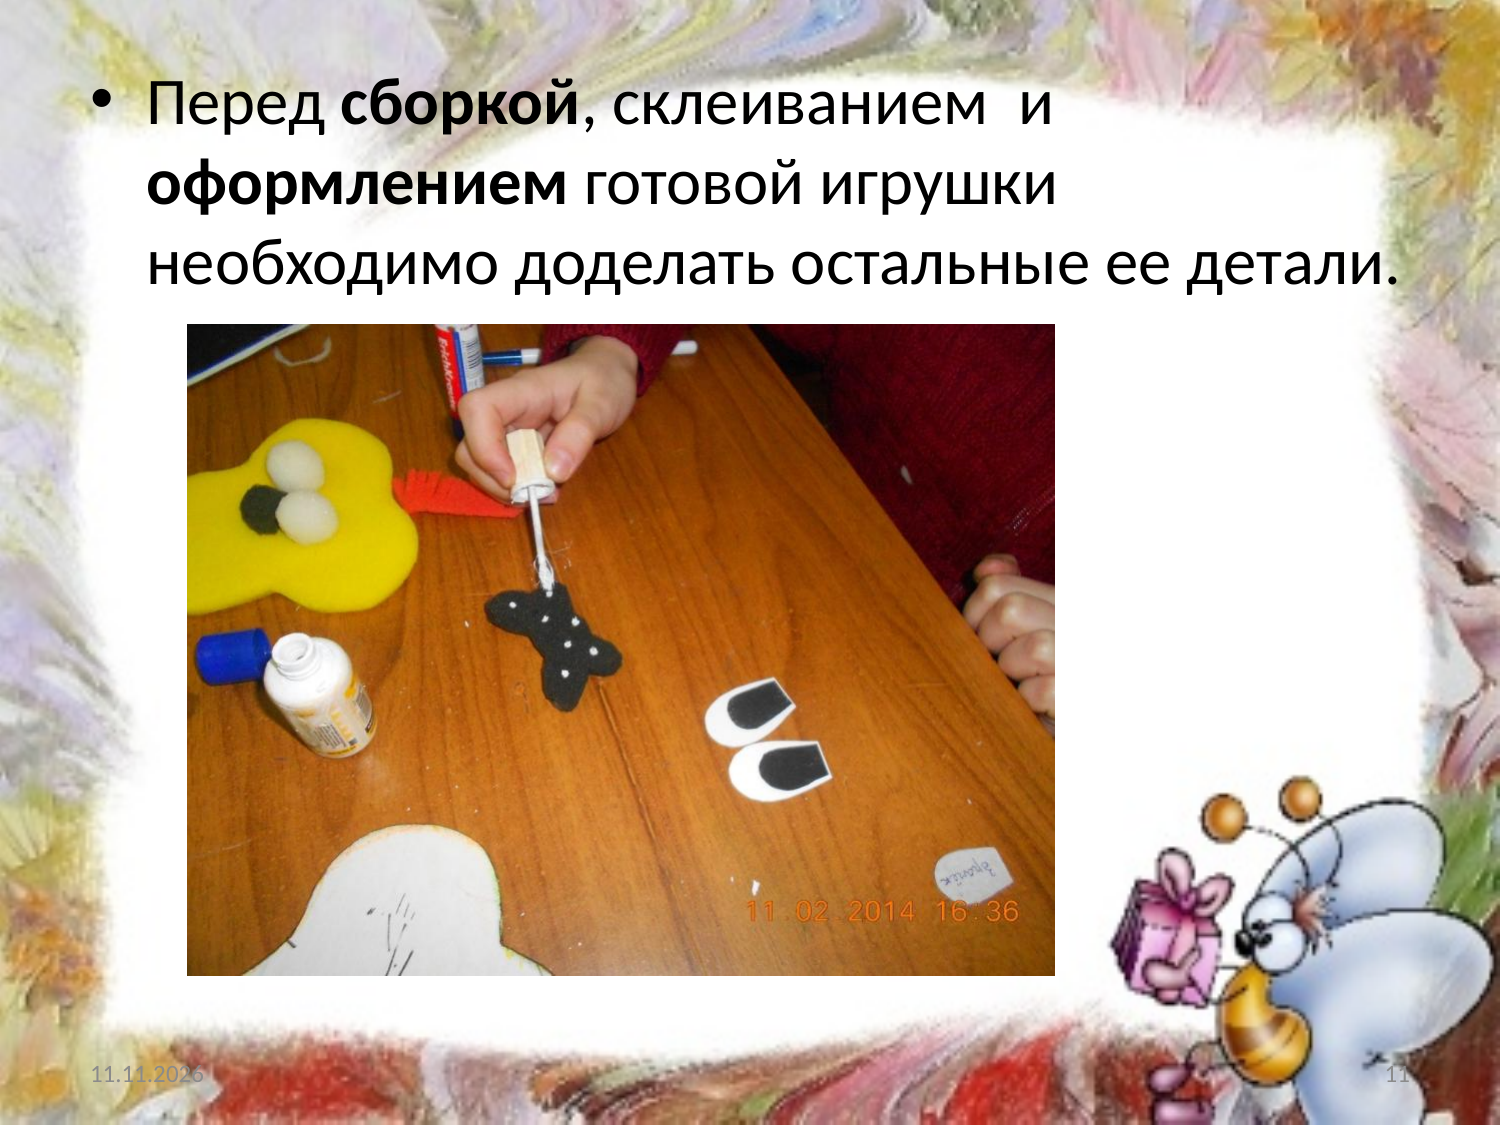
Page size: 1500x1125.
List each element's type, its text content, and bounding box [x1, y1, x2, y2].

picture [0, 0, 1500, 1125]
slide_number 11 [1074, 1042, 1425, 1103]
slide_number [75, 1042, 425, 1103]
list Перед сборкой, склеиванием и оформлением готовой игрушки необходимо доделать остальные ее детали. [75, 50, 1425, 325]
